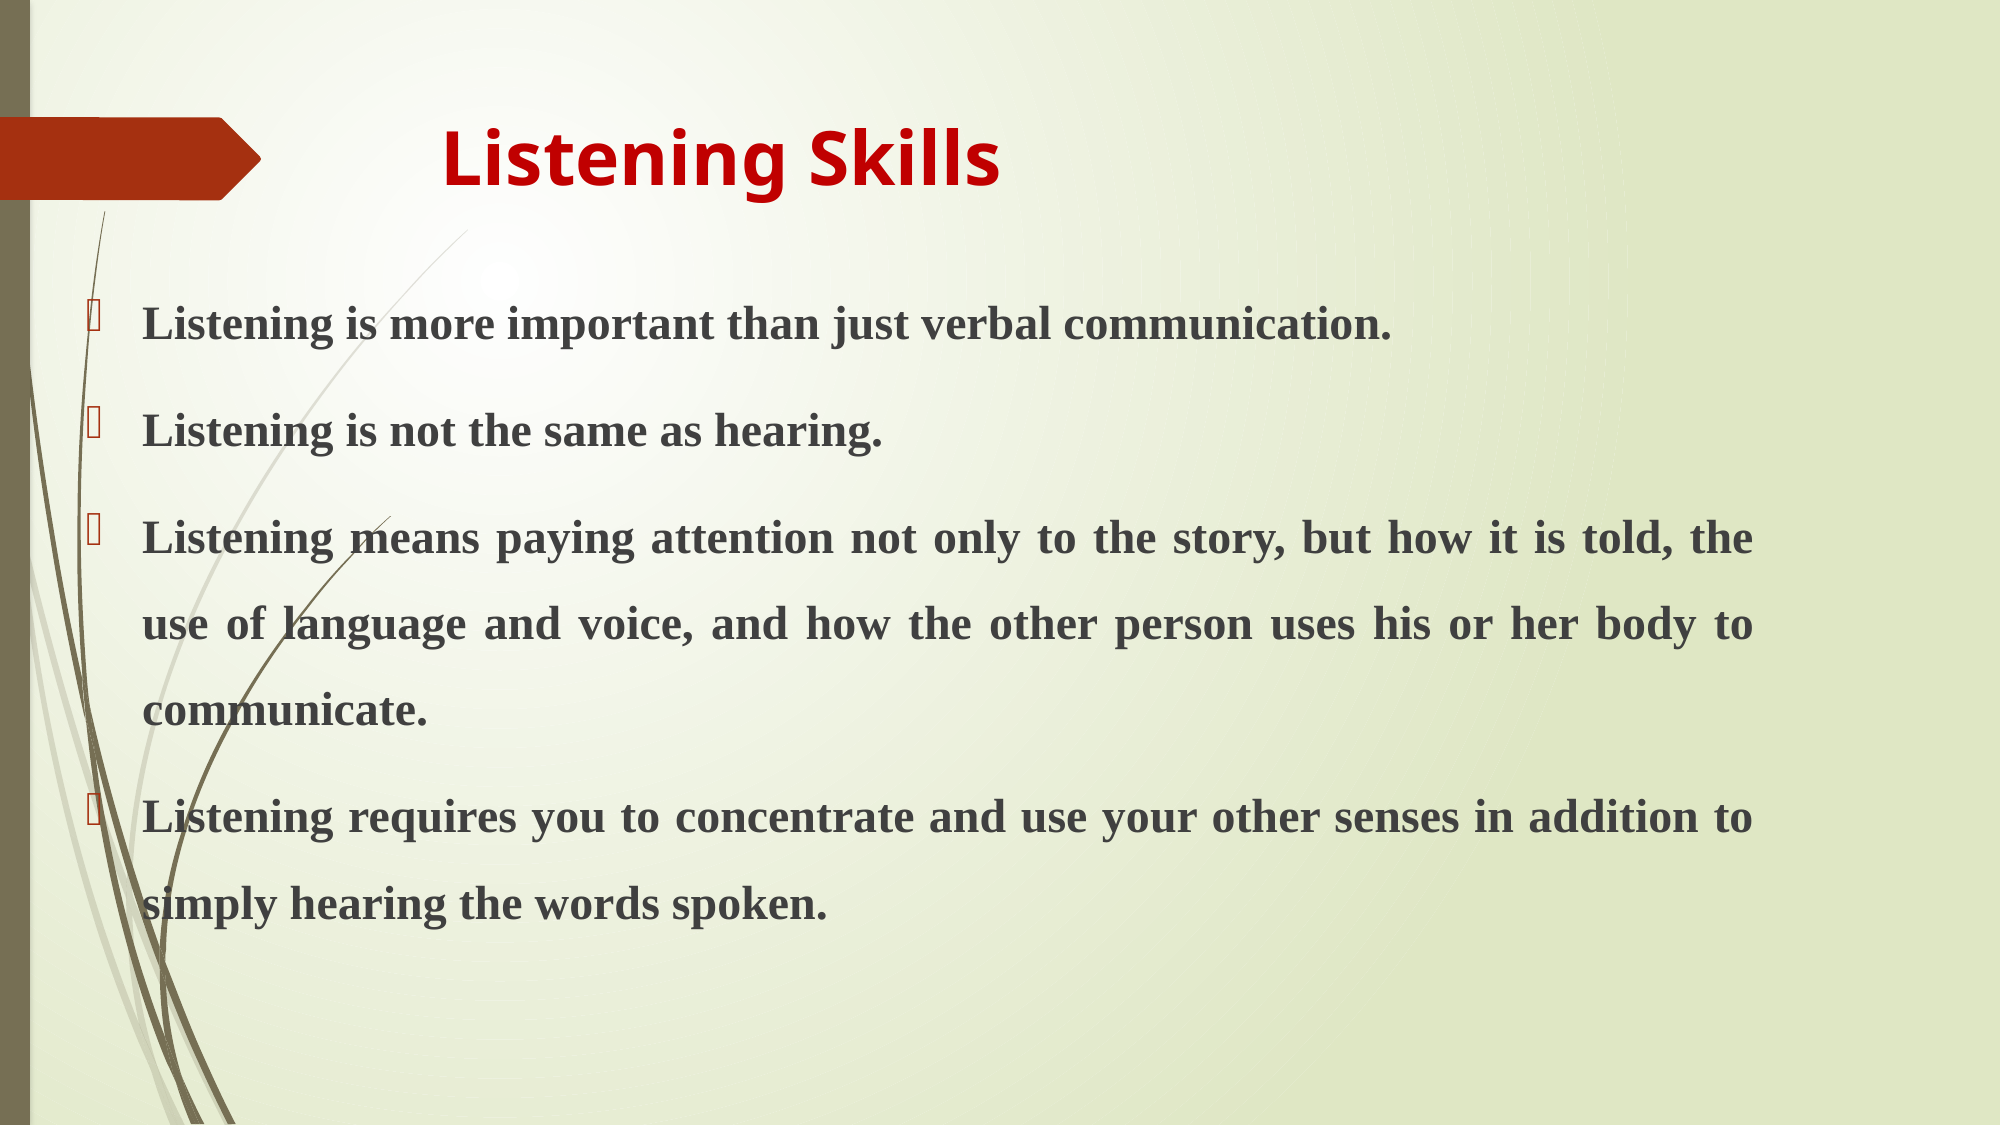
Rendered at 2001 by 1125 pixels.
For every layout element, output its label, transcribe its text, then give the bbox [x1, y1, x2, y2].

title Listening Skills [425, 102, 1888, 313]
list Listening is more important than just verbal communication. Listening is not the same as hearing. Listening means paying attention not only to the story, but how it is told, the use of language and voice, and how the other person uses his or her body to communicate. Listening requires you to concentrate and use your other senses in addition to simply hearing the words spoken. [70, 255, 1772, 1094]
